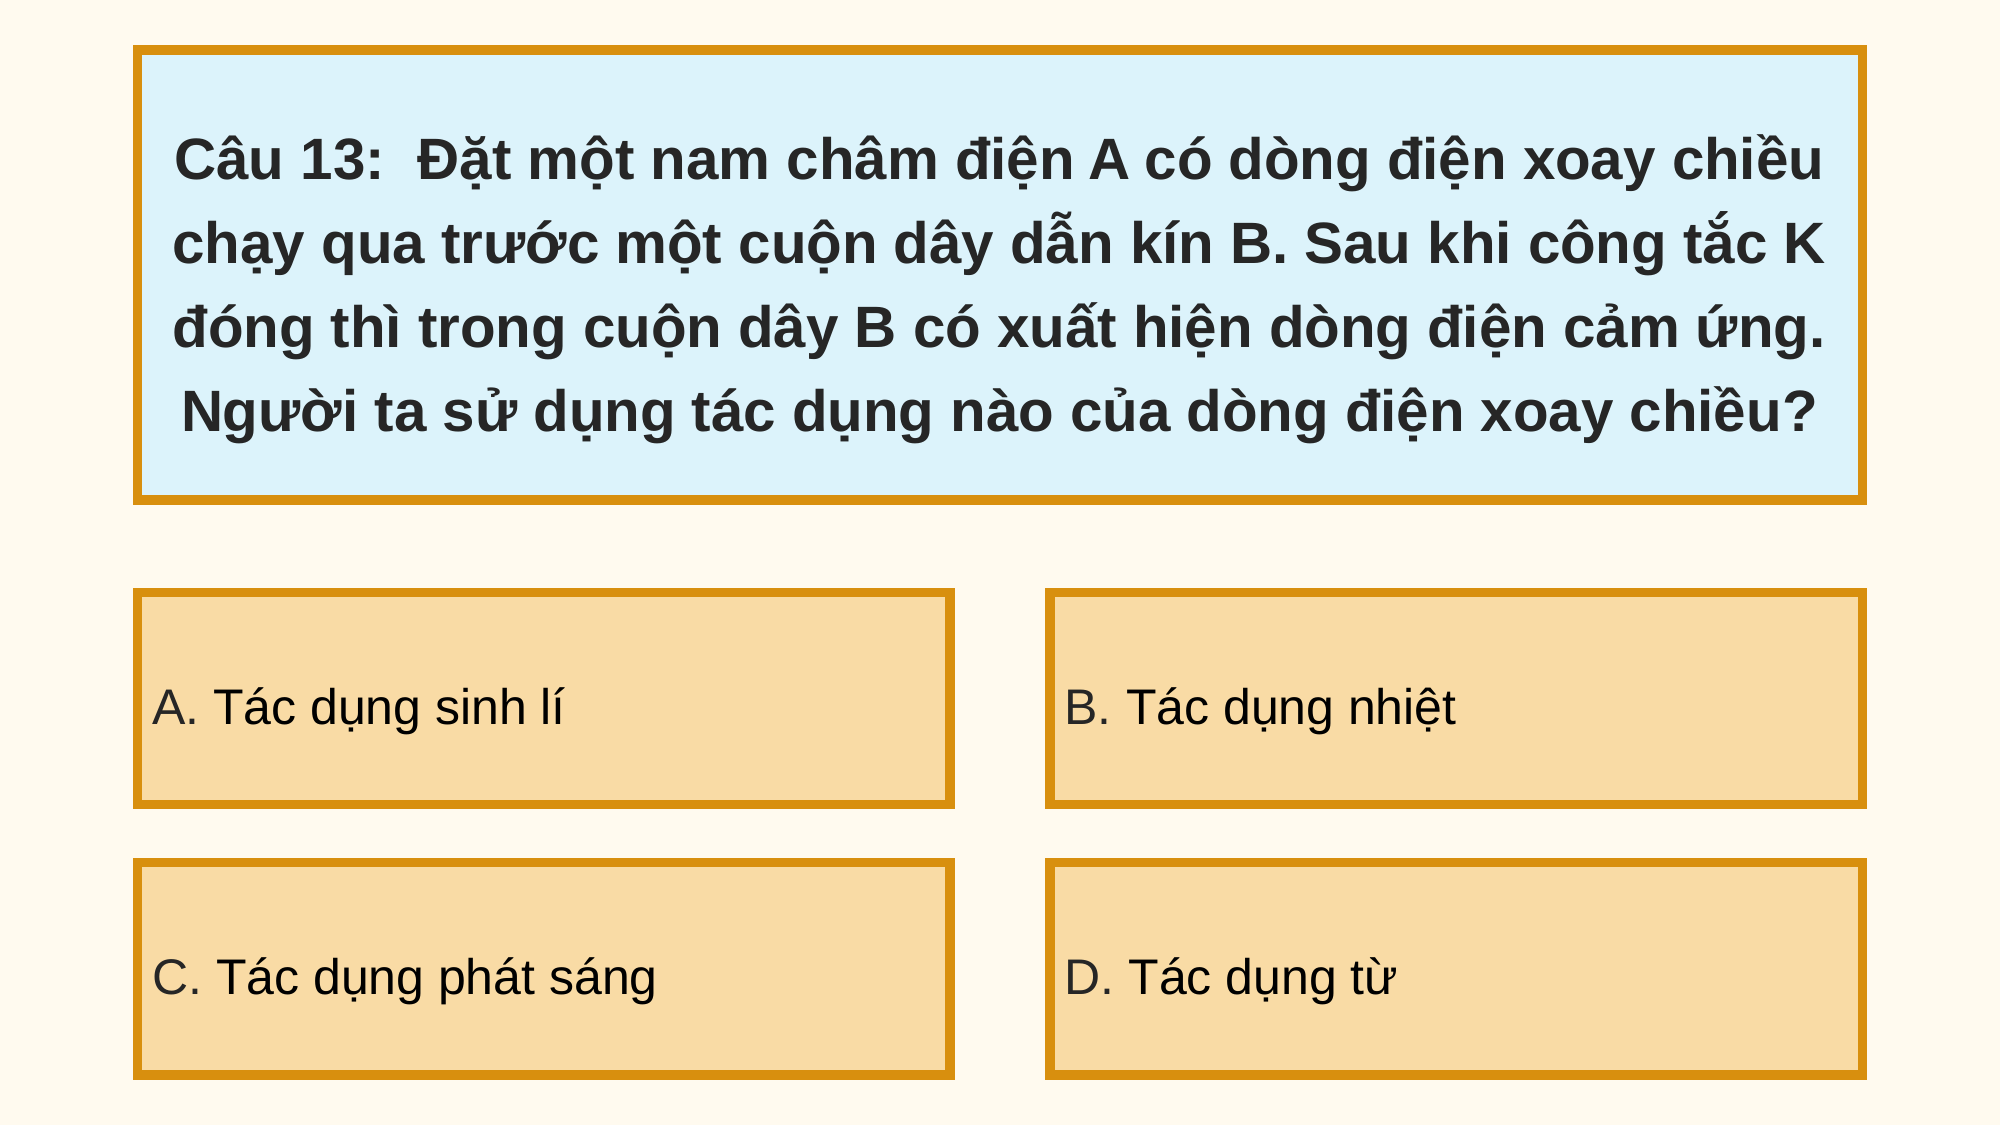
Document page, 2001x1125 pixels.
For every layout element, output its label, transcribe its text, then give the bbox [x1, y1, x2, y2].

text_box B. Tác dụng nhiệt [1049, 591, 1863, 806]
text_box Câu 13: Đặt một nam châm điện A có dòng điện xoay chiều chạy qua trước một cuộn dây dẫn kín B. Sau khi công tắc K đóng thì trong cuộn dây B có xuất hiện dòng điện cảm ứng. Người ta sử dụng tác dụng nào của dòng điện xoay chiều? [136, 49, 1863, 501]
text_box D. Tác dụng từ [1049, 861, 1863, 1076]
text_box C. Tác dụng phát sáng [136, 861, 951, 1076]
text_box A. Tác dụng sinh lí [136, 591, 951, 806]
